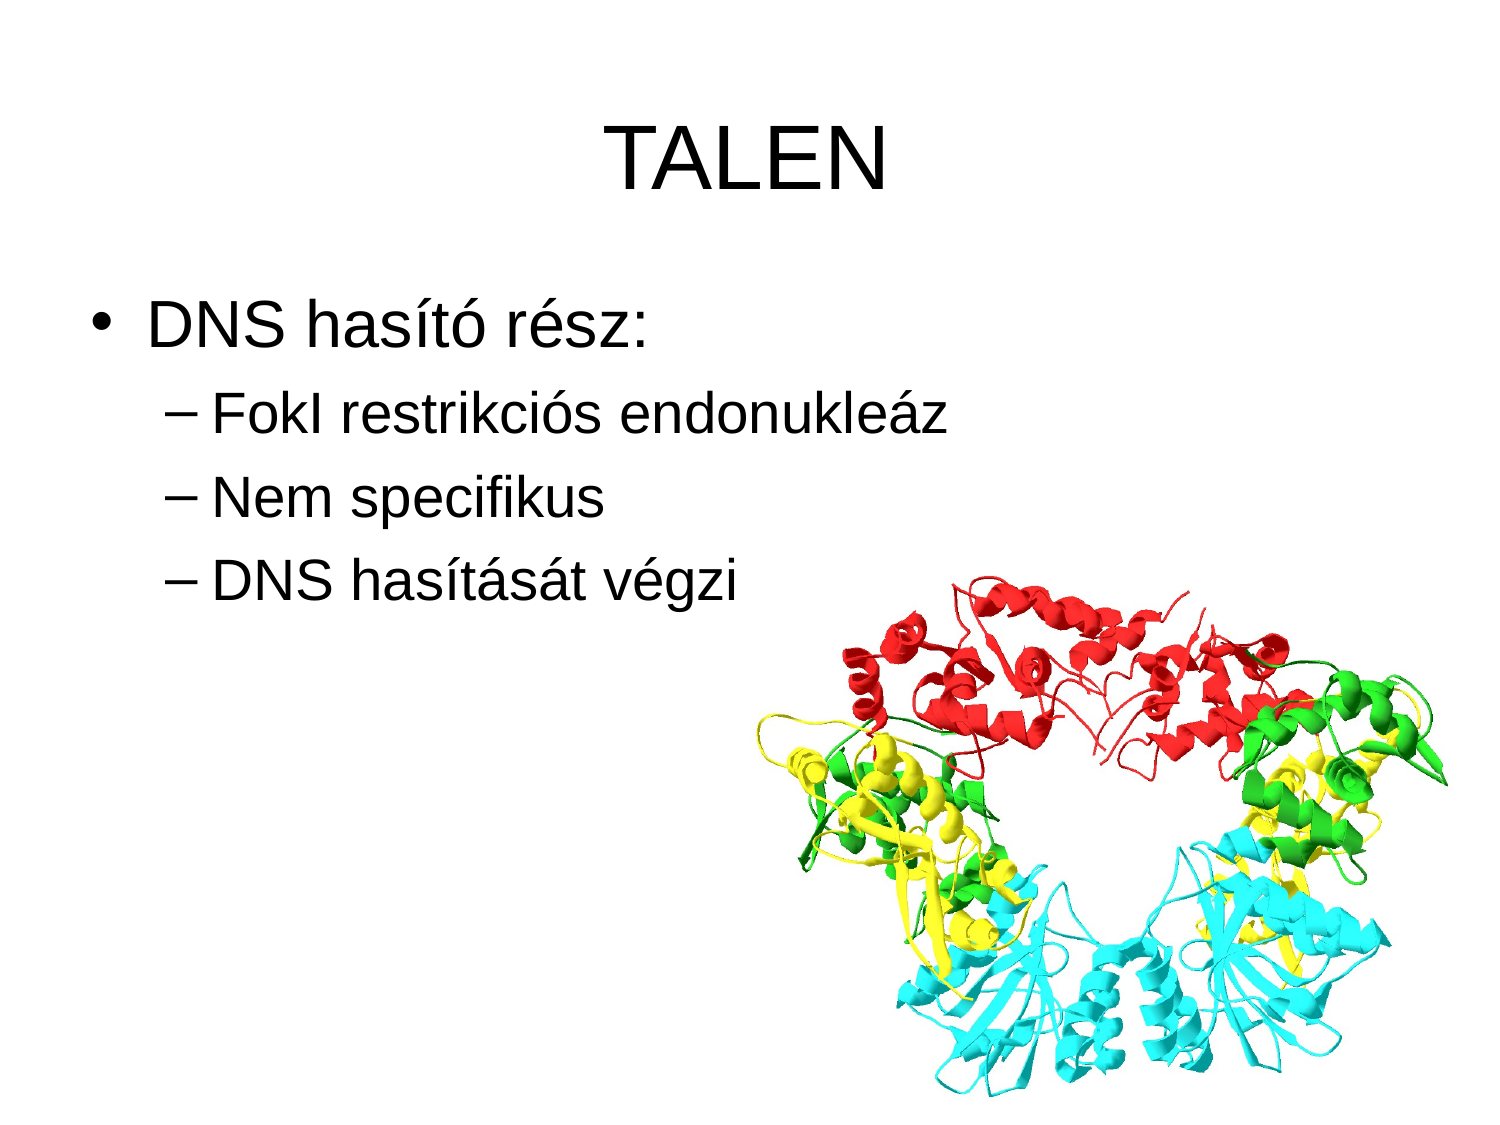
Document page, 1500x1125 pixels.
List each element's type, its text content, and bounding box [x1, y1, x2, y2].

text_box TALEN [600, 98, 901, 208]
text_box [749, 538, 1500, 1125]
text_box DNS hasító rész: FokI restrikciós endonukleáz Nem specifikus DNS hasítását végzi [87, 280, 954, 613]
